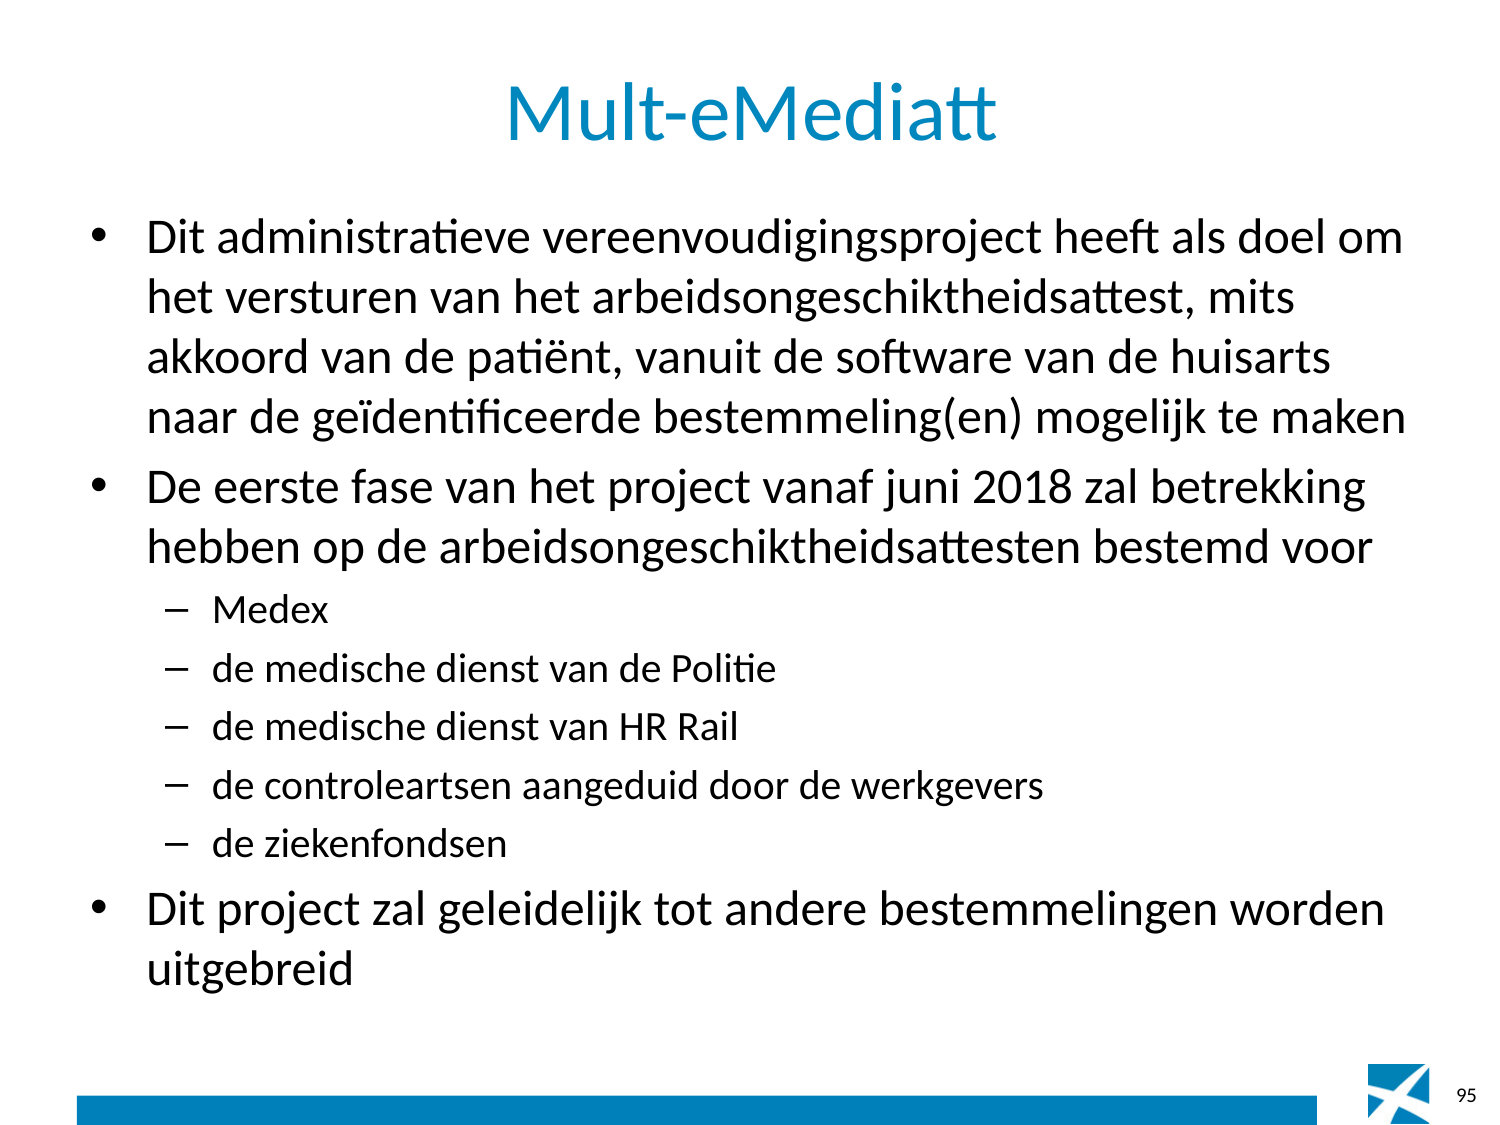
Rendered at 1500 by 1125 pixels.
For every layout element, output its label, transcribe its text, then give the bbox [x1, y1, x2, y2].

list Dit administratieve vereenvoudigingsproject heeft als doel om het versturen van het arbeidsongeschiktheidsattest, mits akkoord van de patiënt, vanuit de software van de huisarts naar de geïdentificeerde bestemmeling(en) mogelijk te maken De eerste fase van het project vanaf juni 2018 zal betrekking hebben op de arbeidsongeschiktheidsattesten bestemd voor Medex de medische dienst van de Politie de medische dienst van HR Rail de controleartsen aangeduid door de werkgevers de ziekenfondsen Dit project zal geleidelijk tot andere bestemmelingen worden uitgebreid [75, 196, 1425, 1035]
slide_number 95 [1368, 1064, 1492, 1125]
title Mult-eMediatt [76, 30, 1427, 183]
